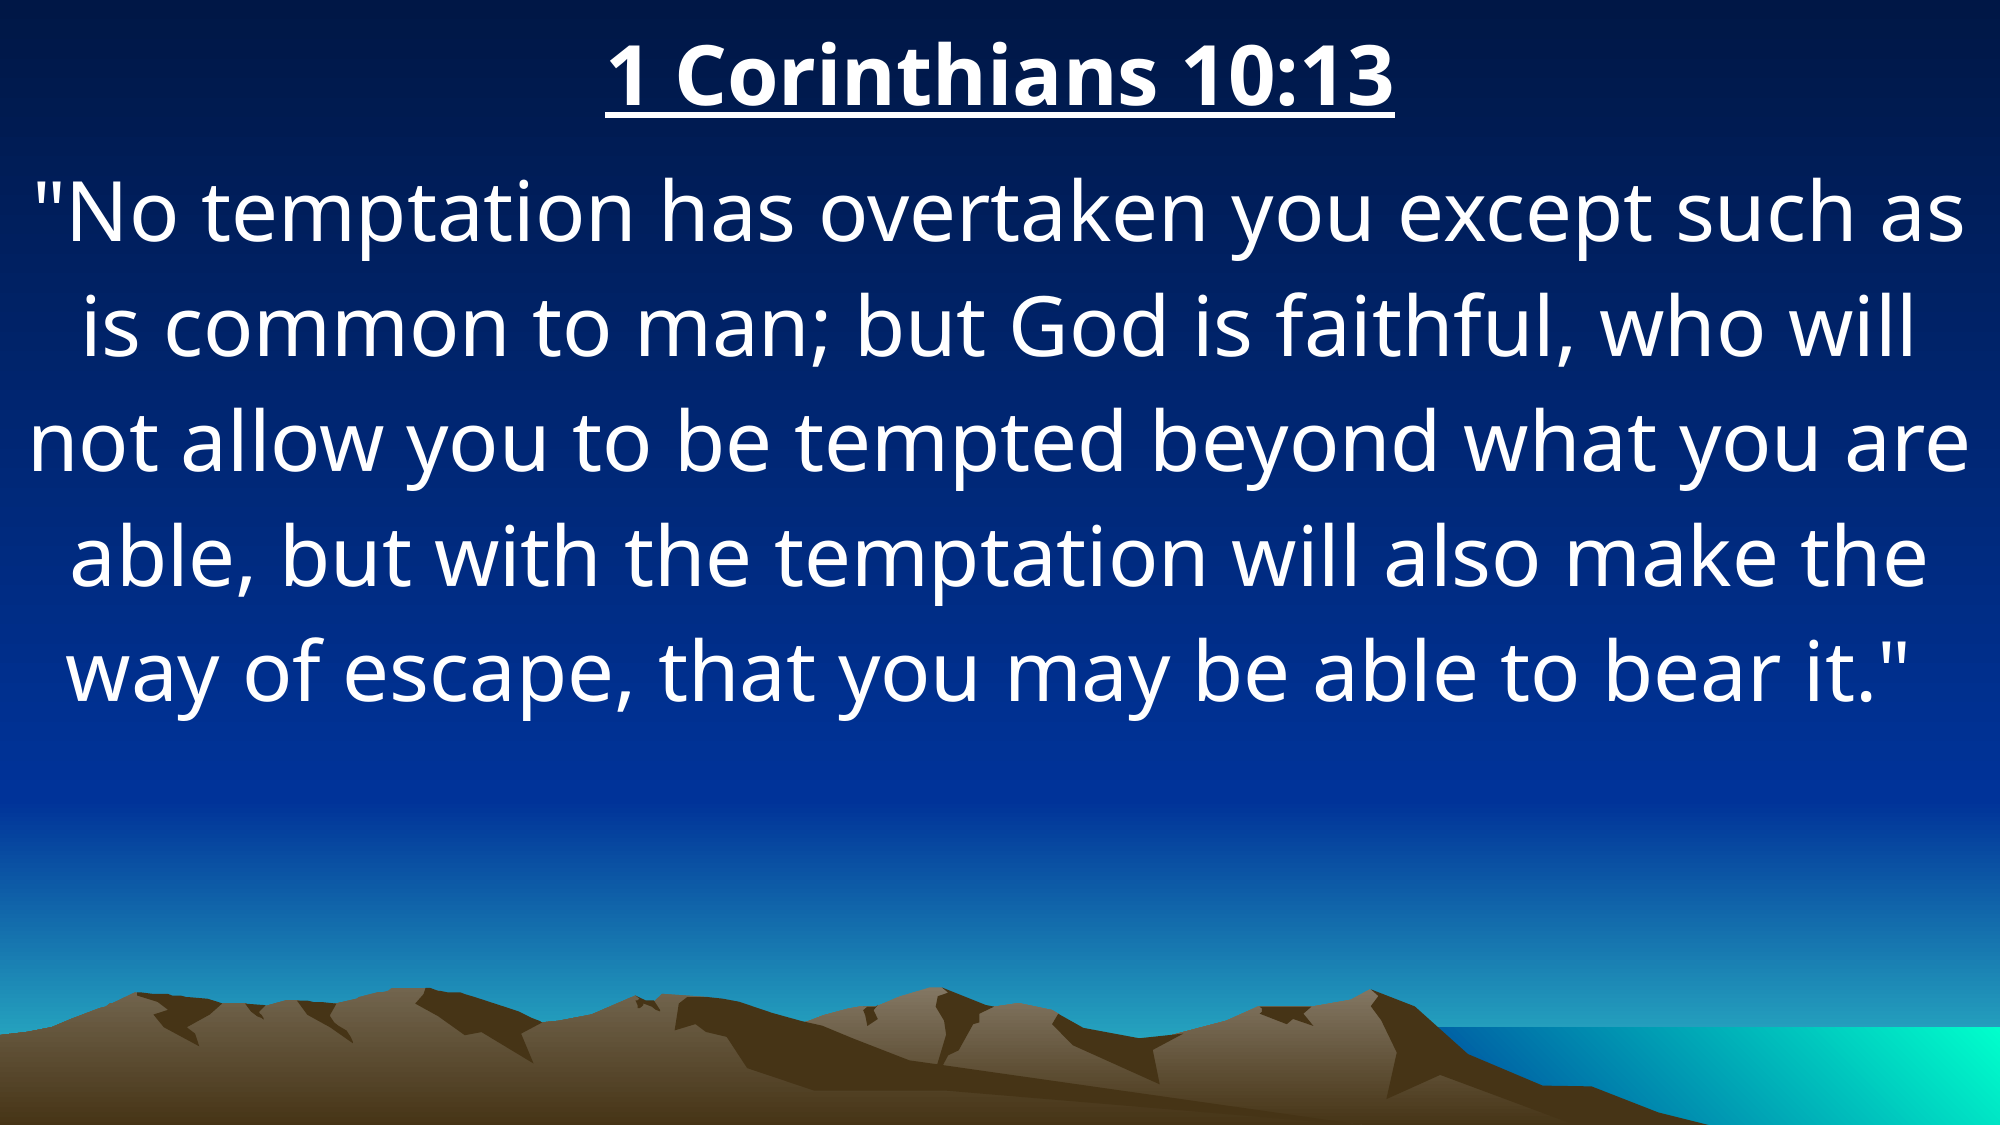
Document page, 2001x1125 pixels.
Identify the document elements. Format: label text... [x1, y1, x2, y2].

text_box 1 Corinthians 10:13 "No temptation has overtaken you except such as is common to man; but God is faithful, who will not allow you to be tempted beyond what you are able, but with the temptation will also make the way of escape, that you may be able to bear it." [0, 0, 2000, 900]
